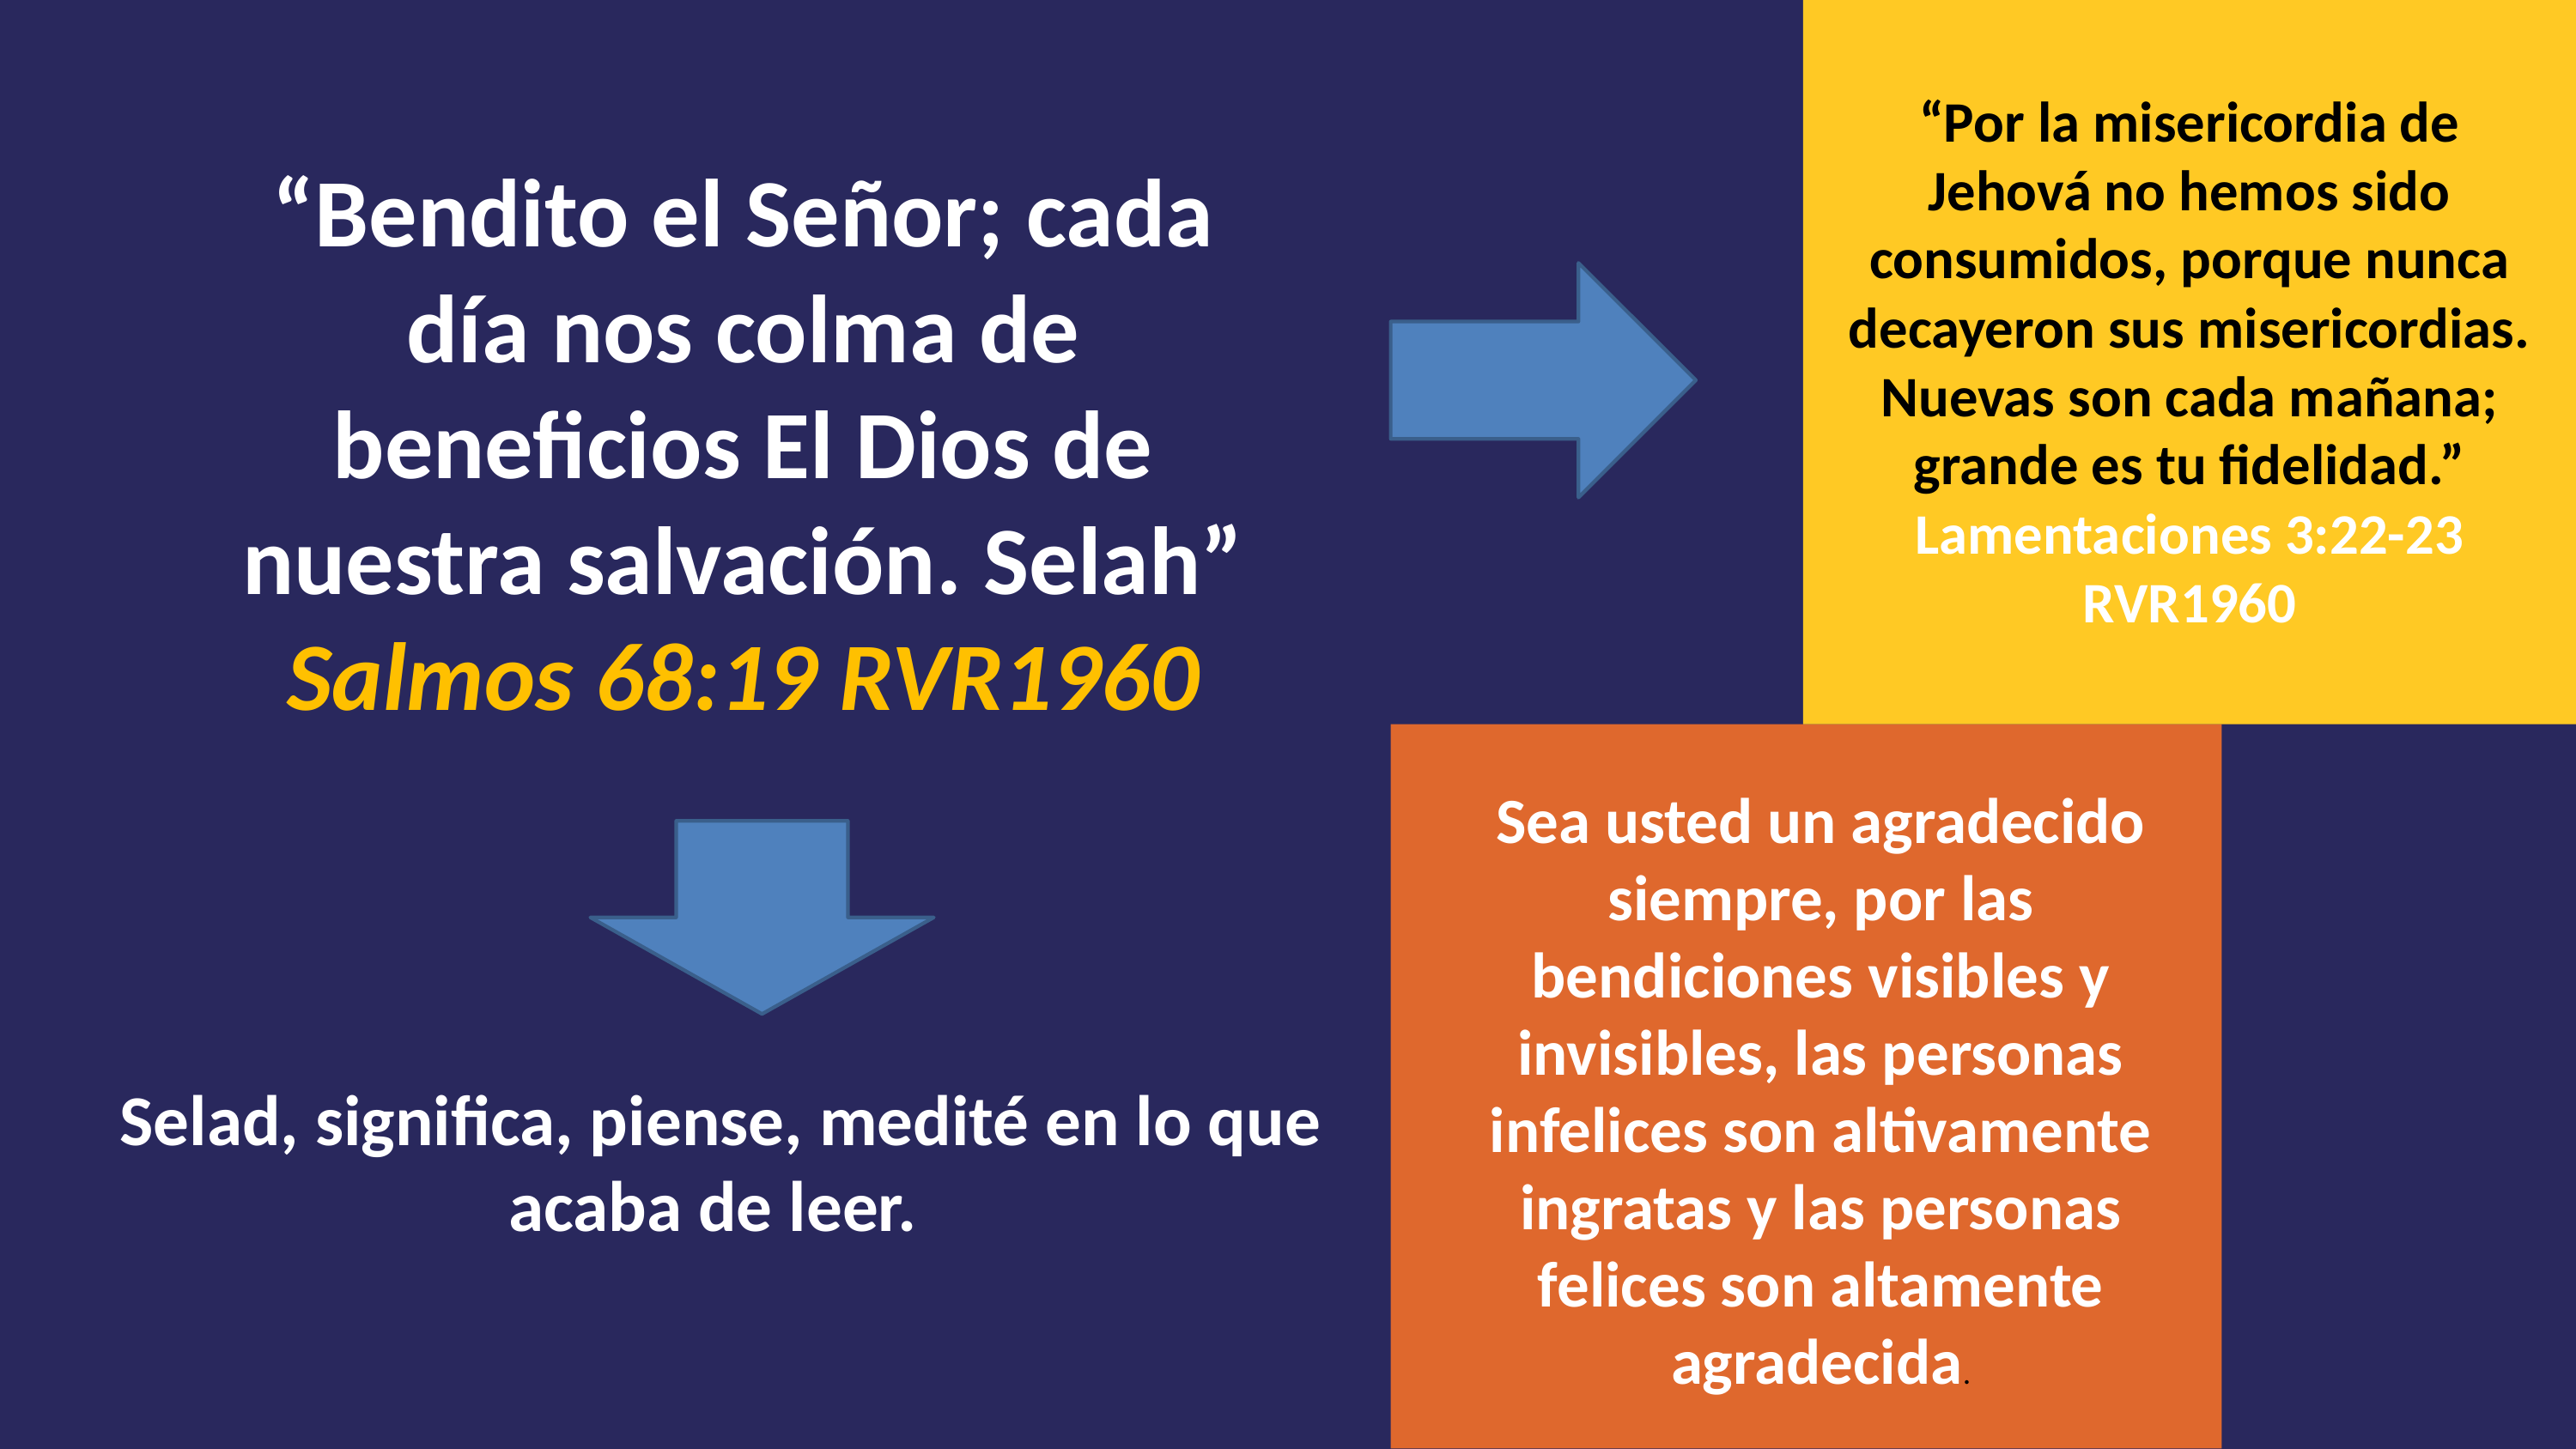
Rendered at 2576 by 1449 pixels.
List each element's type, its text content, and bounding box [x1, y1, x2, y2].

text_box [1388, 261, 1698, 500]
text_box Selad, significa, piense, medité en lo que acaba de leer. [84, 1067, 1358, 1338]
text_box [1390, 724, 2222, 1449]
text_box “Bendito el Señor; cada día nos colma de beneficios El Dios de nuestra salvación. Selah” Salmos 68:19 RVR1960 [206, 143, 1280, 737]
text_box [1802, 0, 2576, 724]
text_box “Por la misericordia de Jehová no hemos sido consumidos, porque nunca decayeron sus misericordias. Nuevas son cada mañana; grande es tu fidelidad.” Lamentaciones 3:22-23 RVR1960 [1835, 78, 2544, 640]
text_box [588, 819, 936, 1016]
text_box Sea usted un agradecido siempre, por las bendiciones visibles y invisibles, las personas infelices son altivamente ingratas y las personas felices son altamente agradecida. [1457, 773, 2184, 1442]
